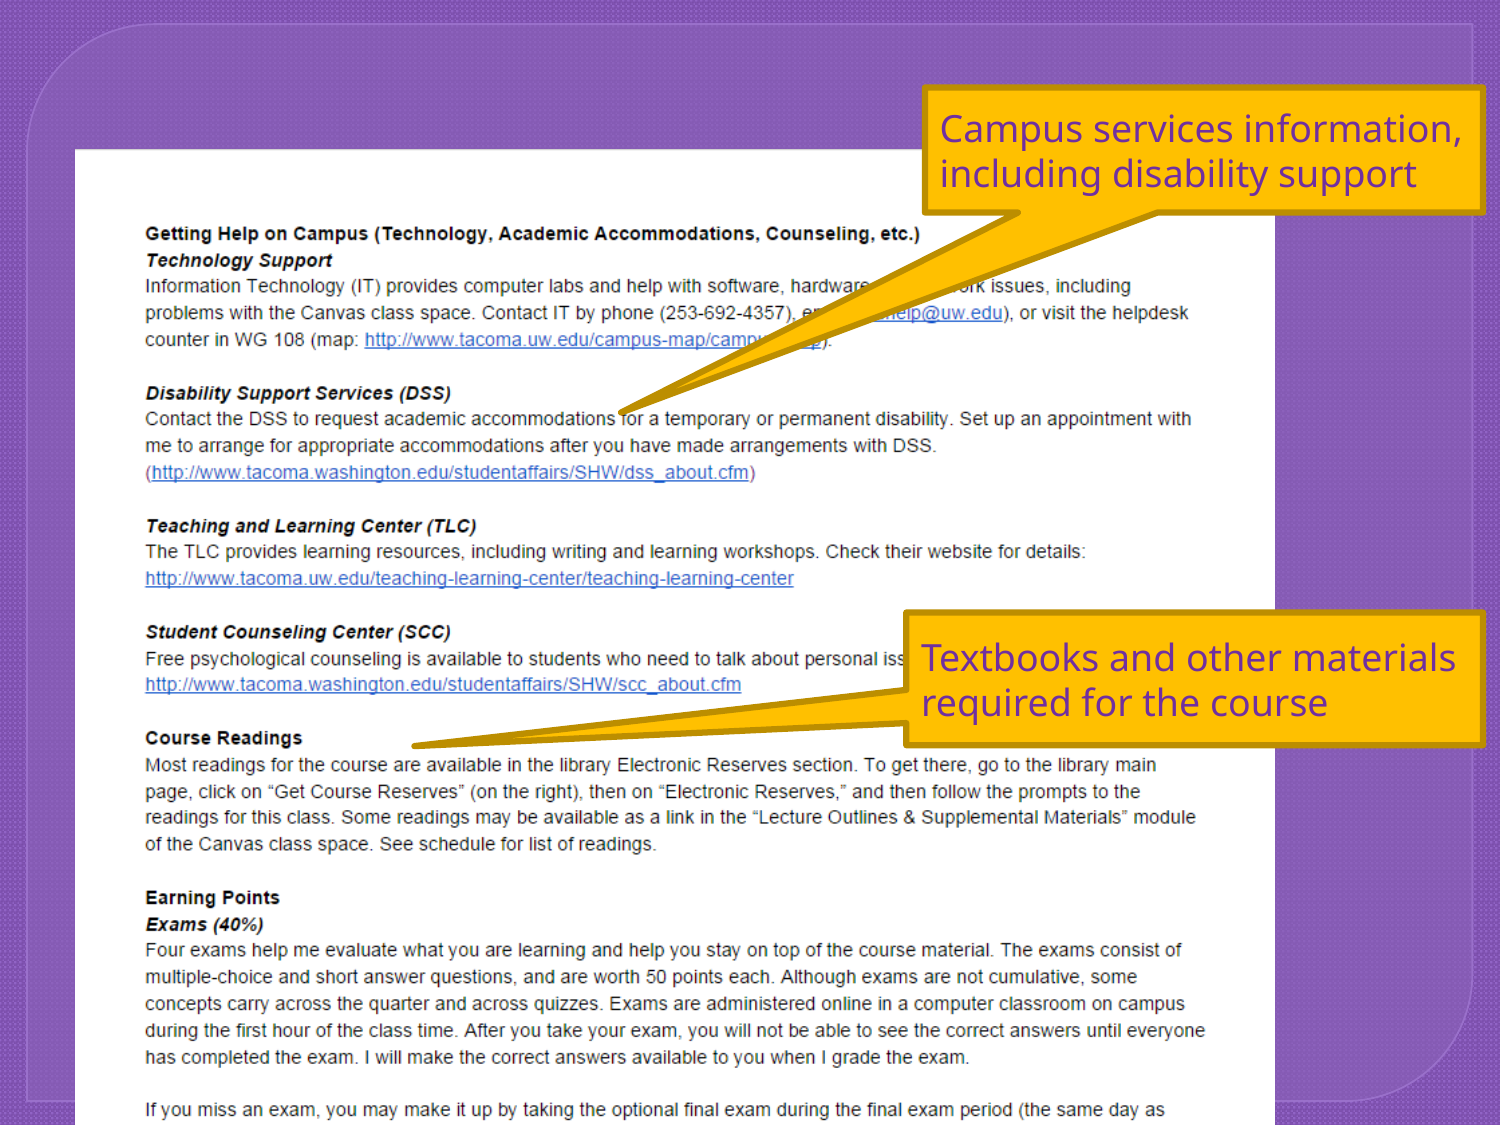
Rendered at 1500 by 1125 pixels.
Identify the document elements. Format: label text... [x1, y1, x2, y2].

text_box Campus services information, including disability support [921, 84, 1487, 216]
text_box Textbooks and other materials required for the course [1280, 609, 1487, 749]
picture [74, 149, 1276, 1125]
